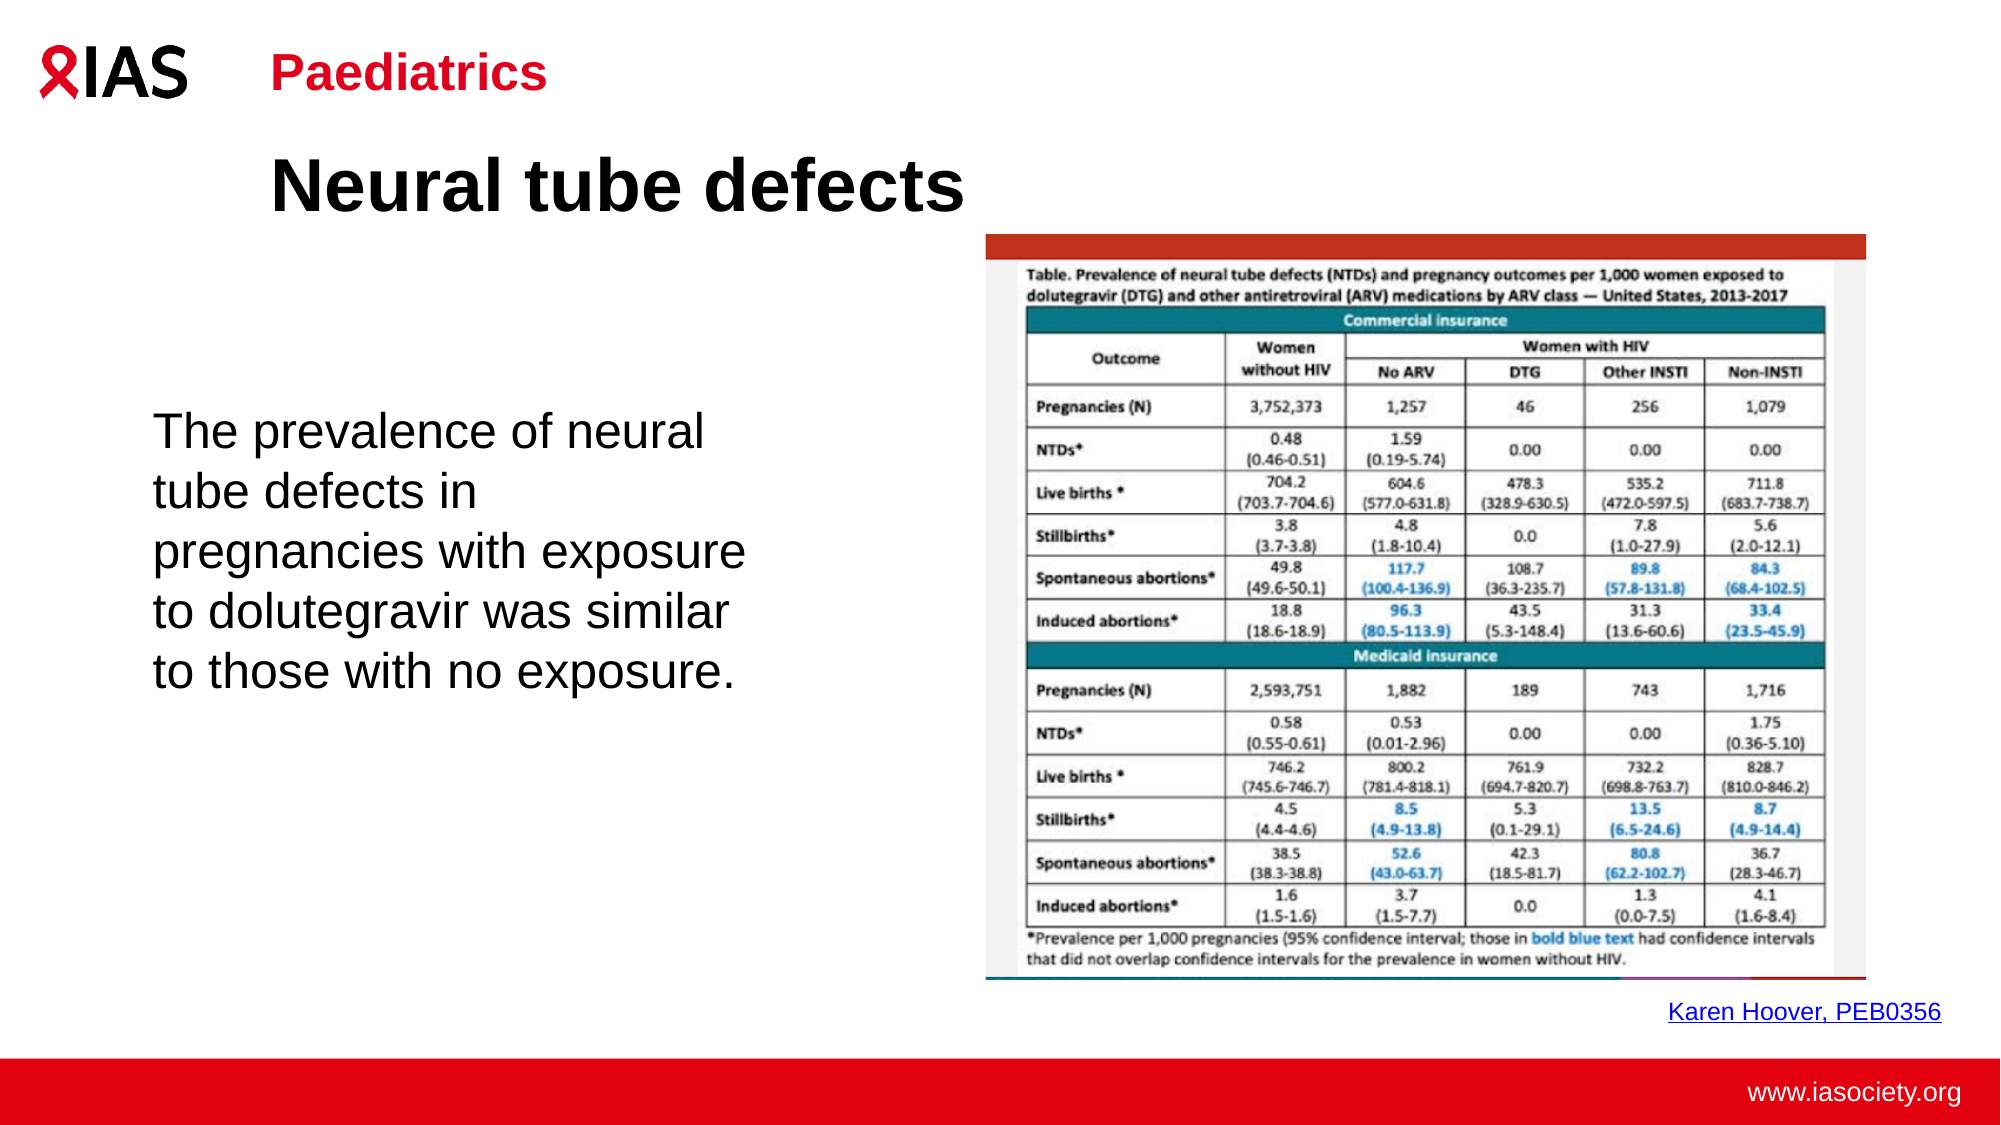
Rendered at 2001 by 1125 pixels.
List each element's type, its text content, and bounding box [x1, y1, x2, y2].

list The prevalence of neural tube defects in pregnancies with exposure to dolutegravir was similar to those with no exposure. [137, 391, 776, 734]
title Paediatrics Neural tube defects [255, 38, 1664, 227]
text_box Karen Hoover, PEB0356 [1472, 987, 1957, 1049]
picture [985, 233, 1867, 981]
picture [0, 6, 226, 138]
